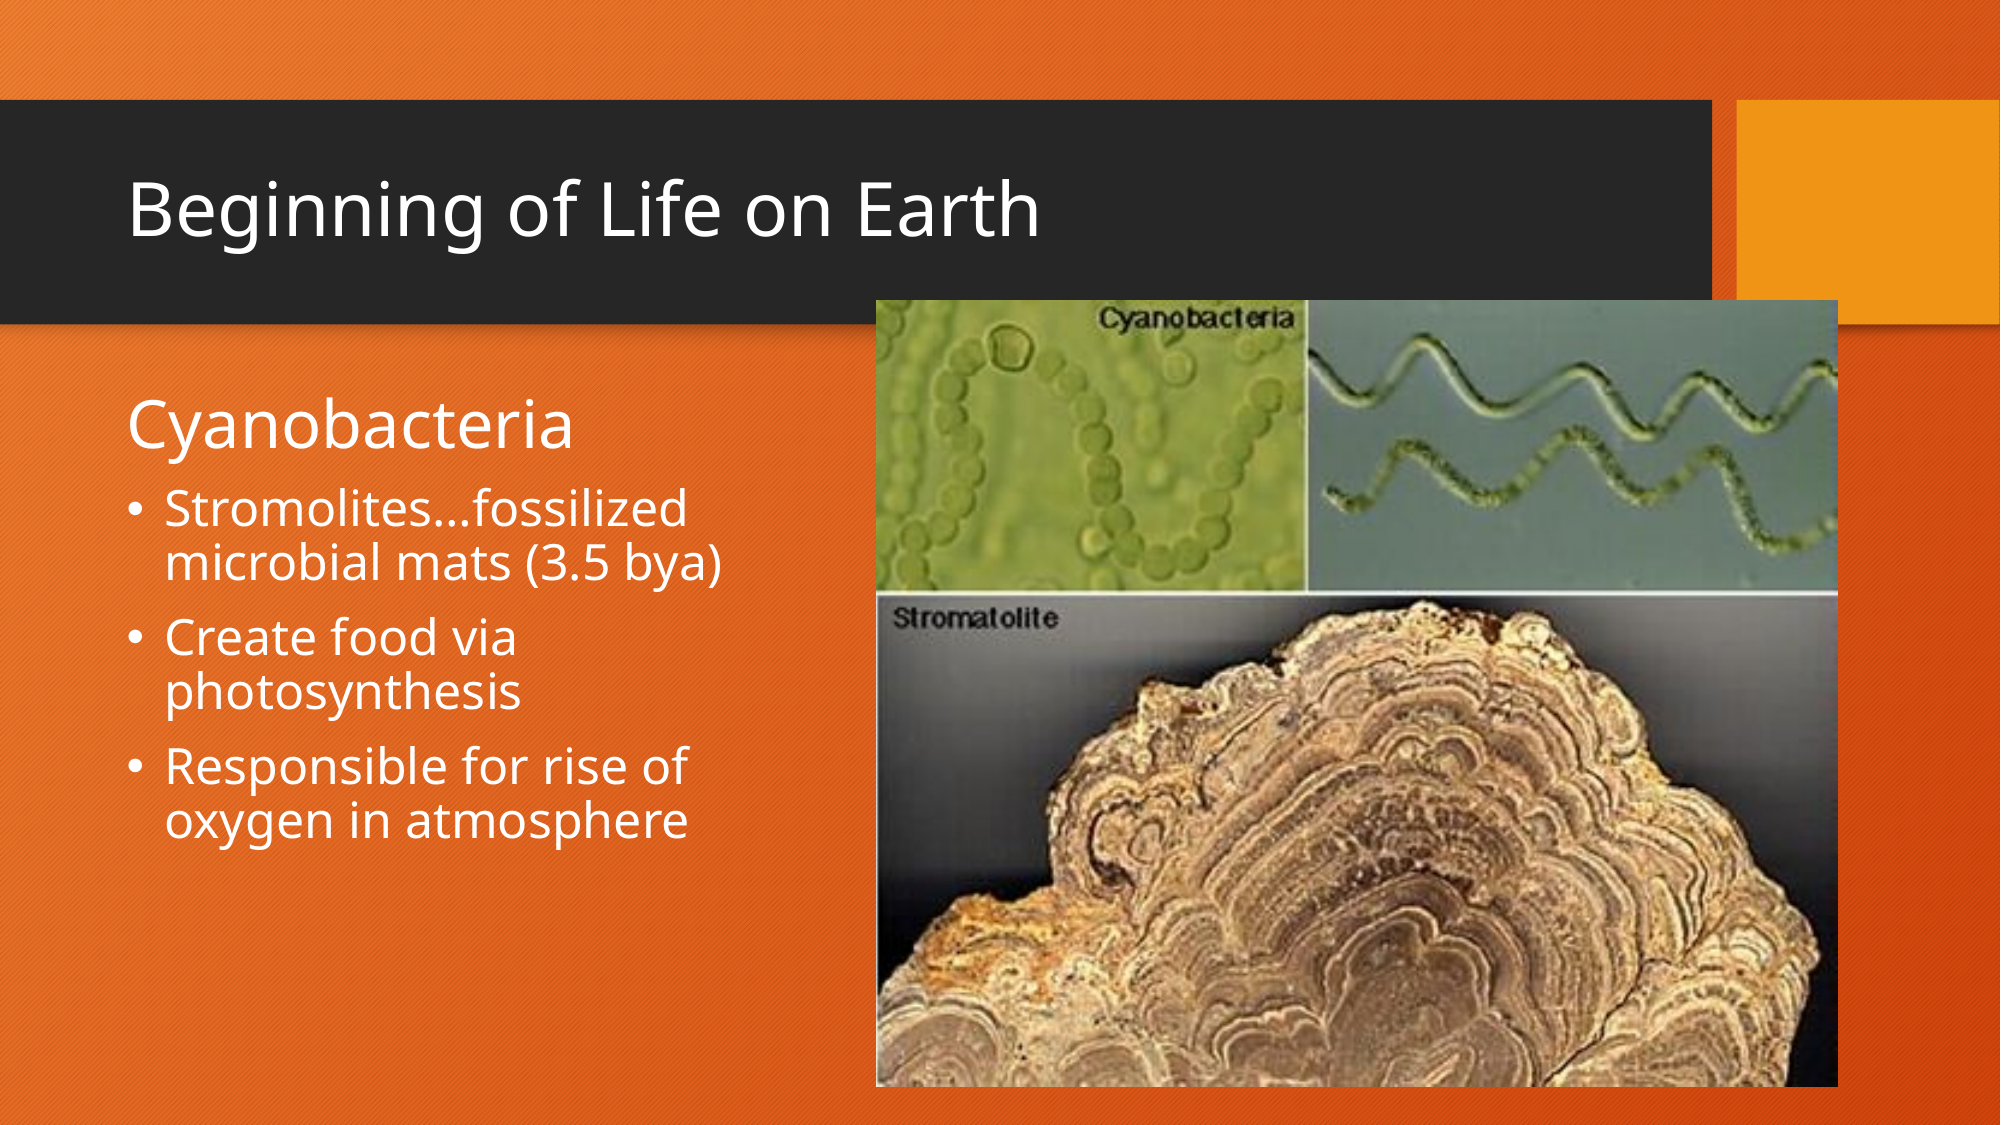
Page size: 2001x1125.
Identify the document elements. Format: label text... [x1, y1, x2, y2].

picture [0, 300, 2000, 1087]
title Beginning of Life on Earth [111, 123, 1689, 301]
list Cyanobacteria Stromolites…fossilized microbial mats (3.5 bya) Create food via photosynthesis Responsible for rise of oxygen in atmosphere [111, 383, 853, 1042]
